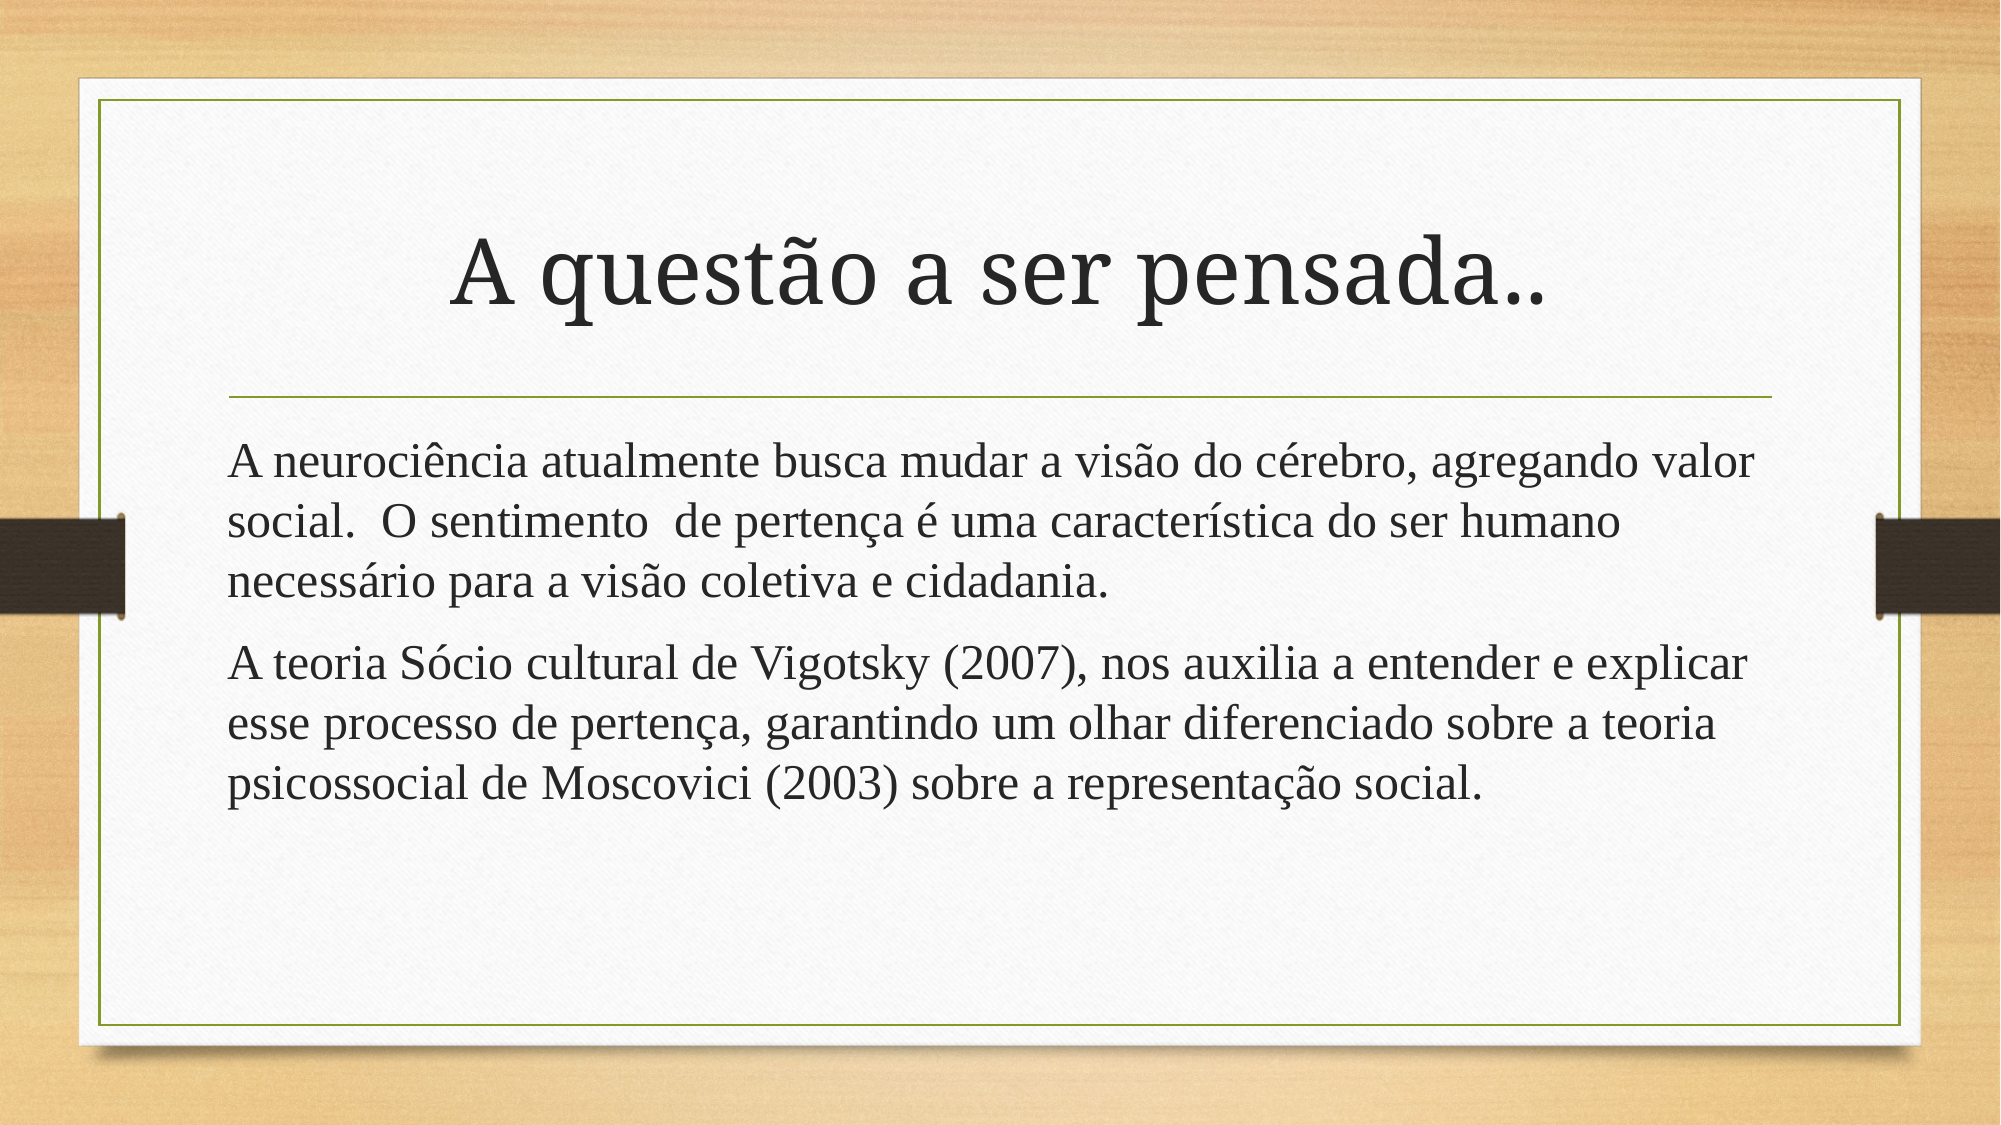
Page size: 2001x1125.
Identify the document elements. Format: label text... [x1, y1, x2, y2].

picture [0, 0, 2001, 1125]
title A questão a ser pensada.. [212, 161, 1788, 375]
list A neurociência atualmente busca mudar a visão do cérebro, agregando valor social. O sentimento de pertença é uma característica do ser humano necessário para a visão coletiva e cidadania. A teoria Sócio cultural de Vigotsky (2007), nos auxilia a entender e explicar esse processo de pertença, garantindo um olhar diferenciado sobre a teoria psicossocial de Moscovici (2003) sobre a representação social. [212, 419, 1788, 964]
